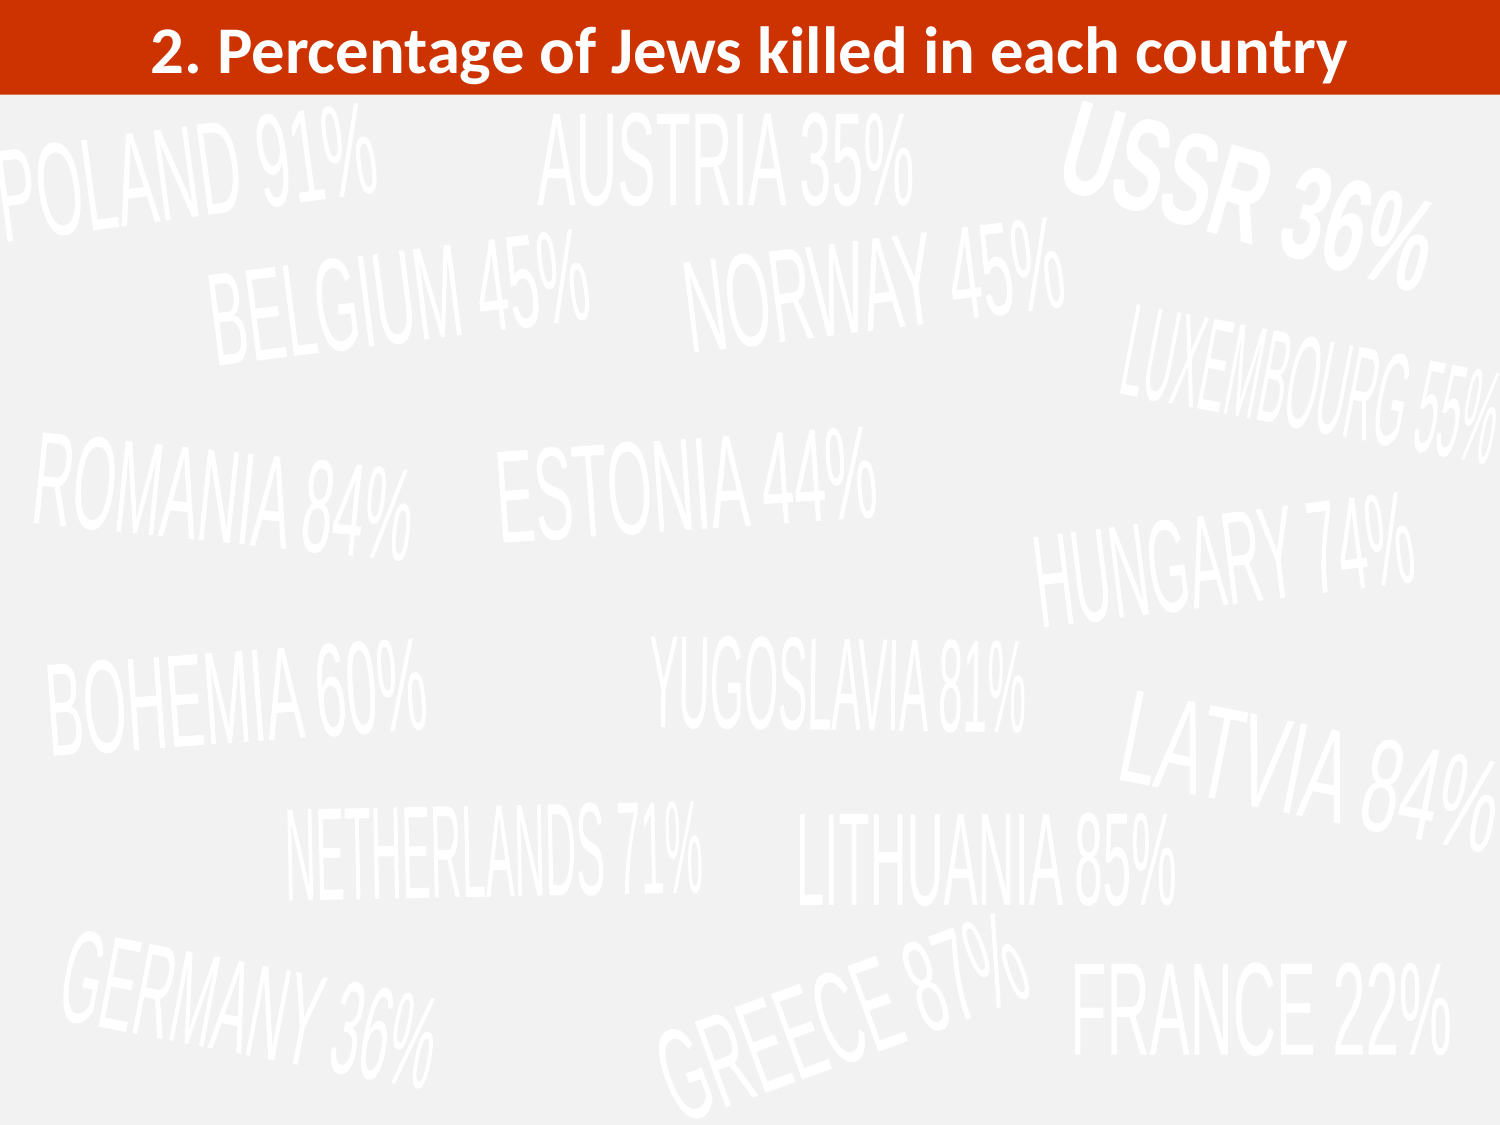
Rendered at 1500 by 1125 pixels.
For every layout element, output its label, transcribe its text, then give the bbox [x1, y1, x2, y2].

text_box 2. Percentage of Jews killed in each country [0, 0, 1500, 95]
